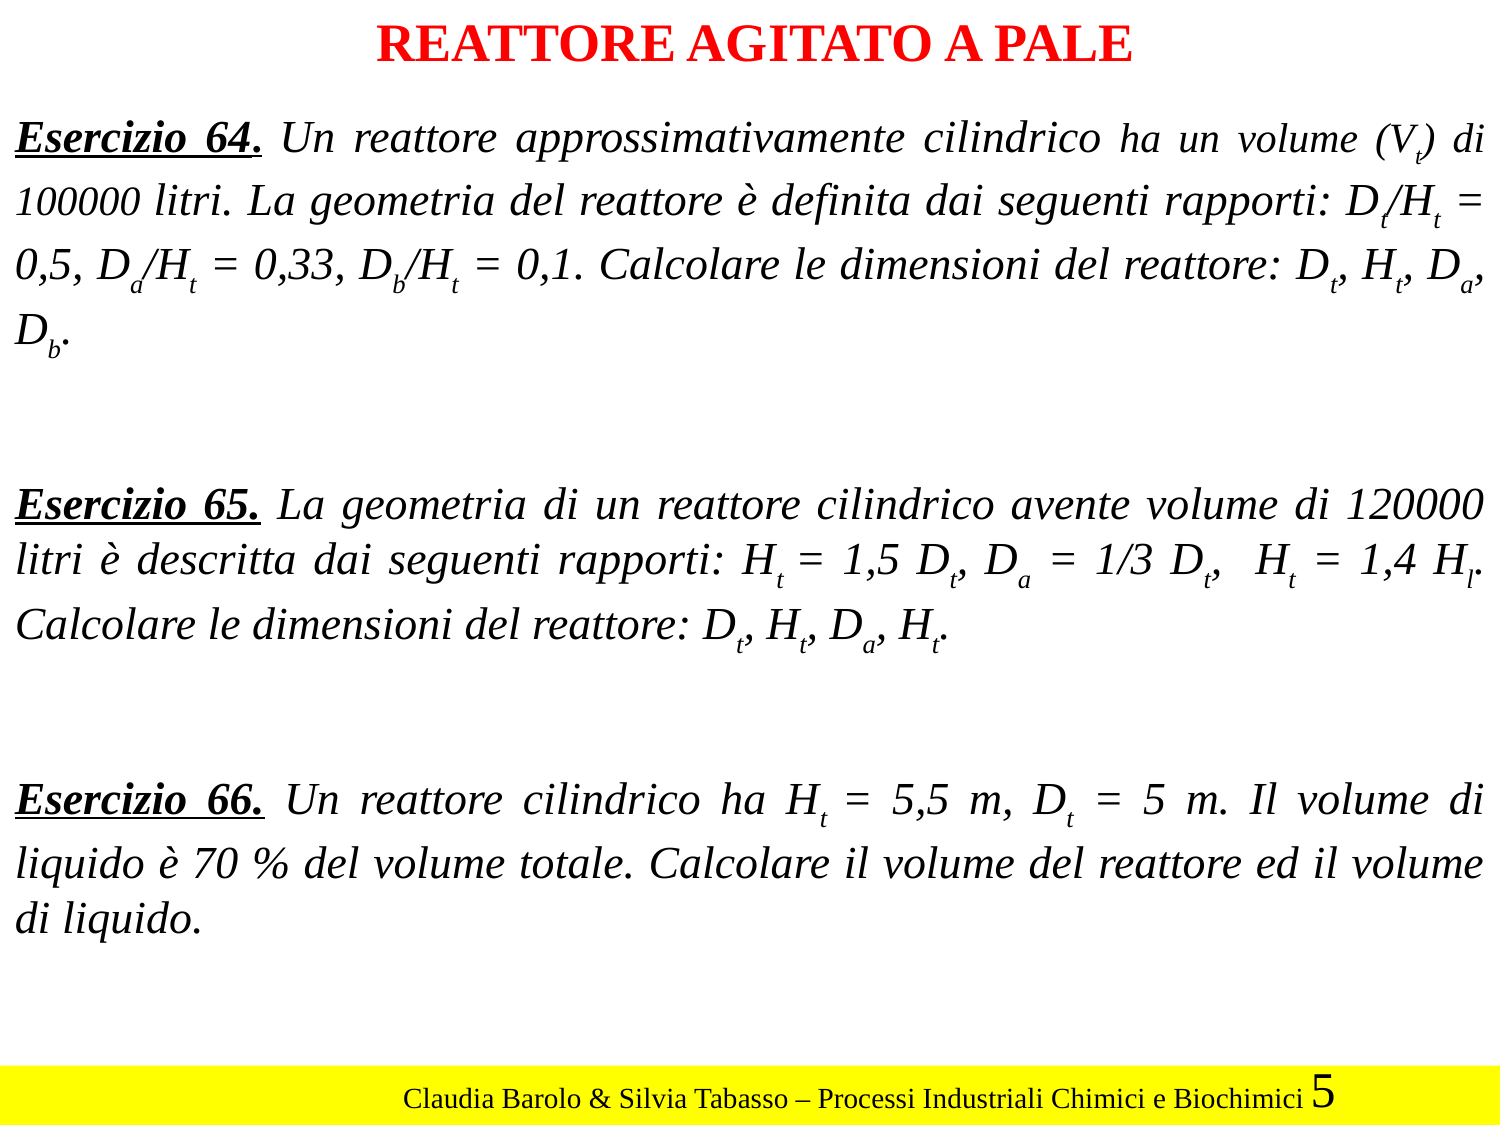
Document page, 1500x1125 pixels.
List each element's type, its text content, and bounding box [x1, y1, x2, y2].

text_box Esercizio 64. Un reattore approssimativamente cilindrico ha un volume (Vt) di 100000 litri. La geometria del reattore è definita dai seguenti rapporti: Dt/Ht = 0,5, Da/Ht = 0,33, Db/Ht = 0,1. Calcolare le dimensioni del reattore: Dt, Ht, Da, Db. Esercizio 65. La geometria di un reattore cilindrico avente volume di 120000 litri è descritta dai seguenti rapporti: Ht = 1,5 Dt, Da = 1/3 Dt, Ht = 1,4 Hl. Calcolare le dimensioni del reattore: Dt, Ht, Da, Ht. Esercizio 66. Un reattore cilindrico ha Ht = 5,5 m, Dt = 5 m. Il volume di liquido è 70 % del volume totale. Calcolare il volume del reattore ed il volume di liquido. [0, 99, 1500, 951]
text_box 5 [1295, 1049, 1500, 1125]
text_box REATTORE AGITATO A PALE [361, 0, 1151, 80]
